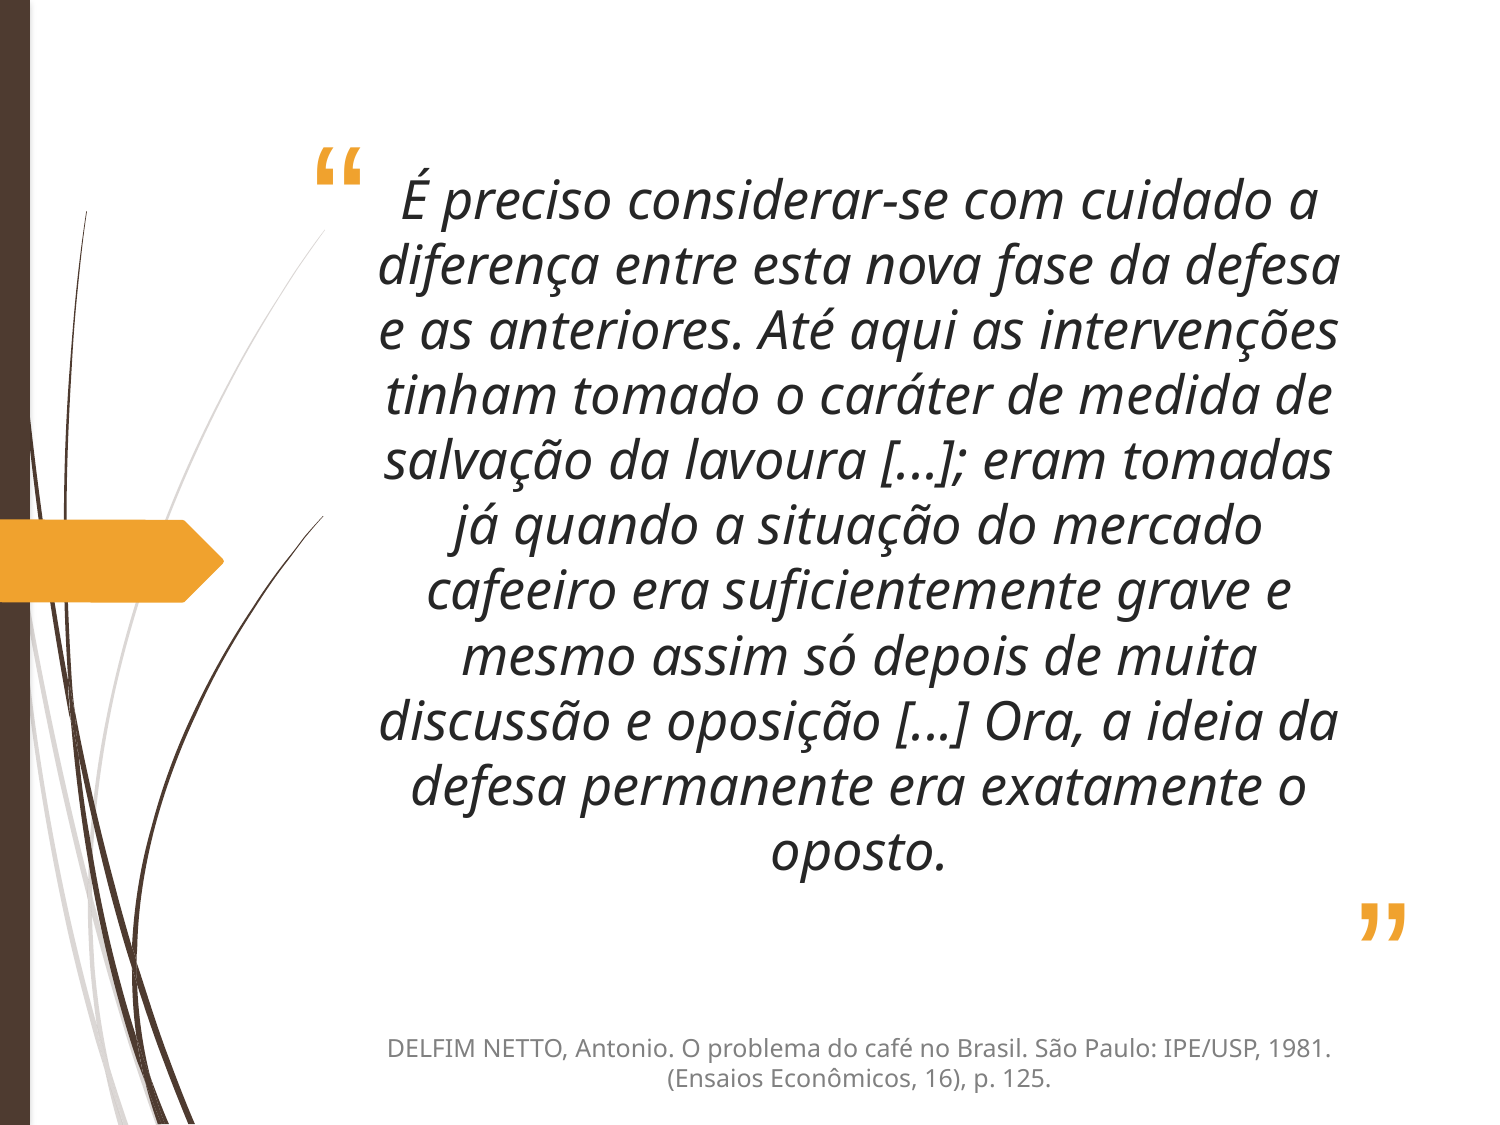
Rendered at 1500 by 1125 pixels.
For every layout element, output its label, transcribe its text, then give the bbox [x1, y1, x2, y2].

text_box [11, 1057, 1489, 1106]
list DELFIM NETTO, Antonio. O problema do café no Brasil. São Paulo: IPE/USP, 1981. (Ensaios Econômicos, 16), p. 125. [358, 1031, 1362, 1057]
title É preciso considerar-se com cuidado a diferença entre esta nova fase da defesa e as anteriores. Até aqui as intervenções tinham tomado o caráter de medida de salvação da lavoura [...]; eram tomadas já quando a situação do mercado cafeeiro era suficientemente grave e mesmo assim só depois de muita discussão e oposição [...] Ora, a ideia da defesa permanente era exatamente o oposto. [358, 99, 1362, 1012]
